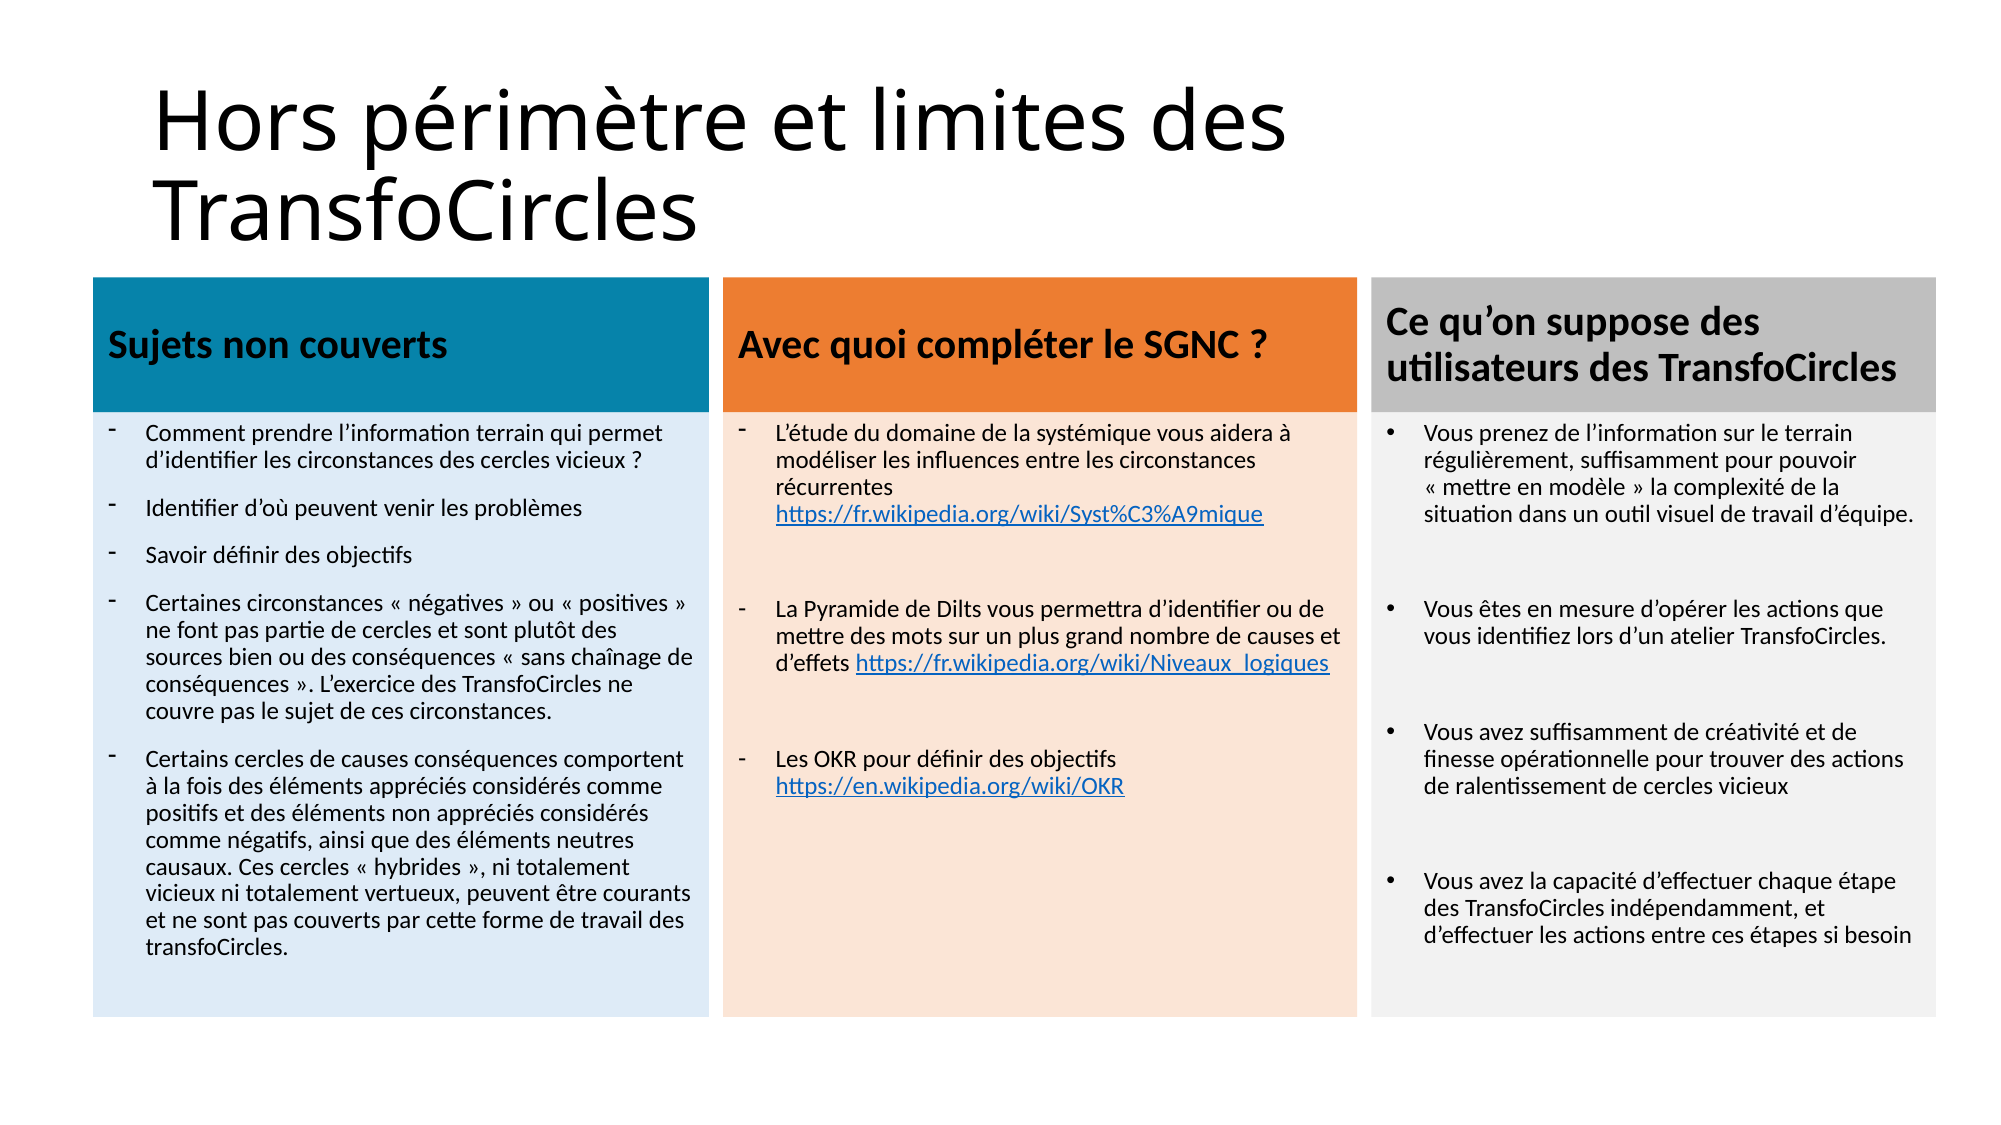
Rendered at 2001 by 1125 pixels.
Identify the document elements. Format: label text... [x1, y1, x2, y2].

title Hors périmètre et limites des TransfoCircles [137, 59, 1863, 278]
list Sujets non couverts [93, 277, 709, 412]
text_box Vous prenez de l’information sur le terrain régulièrement, suffisamment pour pouvoir « mettre en modèle » la complexité de la situation dans un outil visuel de travail d’équipe. Vous êtes en mesure d’opérer les actions que vous identifiez lors d’un atelier TransfoCircles. Vous avez suffisamment de créativité et de finesse opérationnelle pour trouver des actions de ralentissement de cercles vicieux Vous avez la capacité d’effectuer chaque étape des TransfoCircles indépendamment, et d’effectuer les actions entre ces étapes si besoin [1371, 412, 1936, 1017]
list Avec quoi compléter le SGNC ? [723, 277, 1358, 412]
list Comment prendre l’information terrain qui permet d’identifier les circonstances des cercles vicieux ? Identifier d’où peuvent venir les problèmes Savoir définir des objectifs Certaines circonstances « négatives » ou « positives » ne font pas partie de cercles et sont plutôt des sources bien ou des conséquences « sans chaînage de conséquences ». L’exercice des TransfoCircles ne couvre pas le sujet de ces circonstances. Certains cercles de causes conséquences comportent à la fois des éléments appréciés considérés comme positifs et des éléments non appréciés considérés comme négatifs, ainsi que des éléments neutres causaux. Ces cercles « hybrides », ni totalement vicieux ni totalement vertueux, peuvent être courants et ne sont pas couverts par cette forme de travail des transfoCircles. [93, 412, 709, 1017]
text_box Ce qu’on suppose des utilisateurs des TransfoCircles [1371, 277, 1936, 412]
list L’étude du domaine de la systémique vous aidera à modéliser les influences entre les circonstances récurrentes https://fr.wikipedia.org/wiki/Syst%C3%A9mique La Pyramide de Dilts vous permettra d’identifier ou de mettre des mots sur un plus grand nombre de causes et d’effets https://fr.wikipedia.org/wiki/Niveaux_logiques Les OKR pour définir des objectifs https://en.wikipedia.org/wiki/OKR [723, 412, 1358, 1017]
